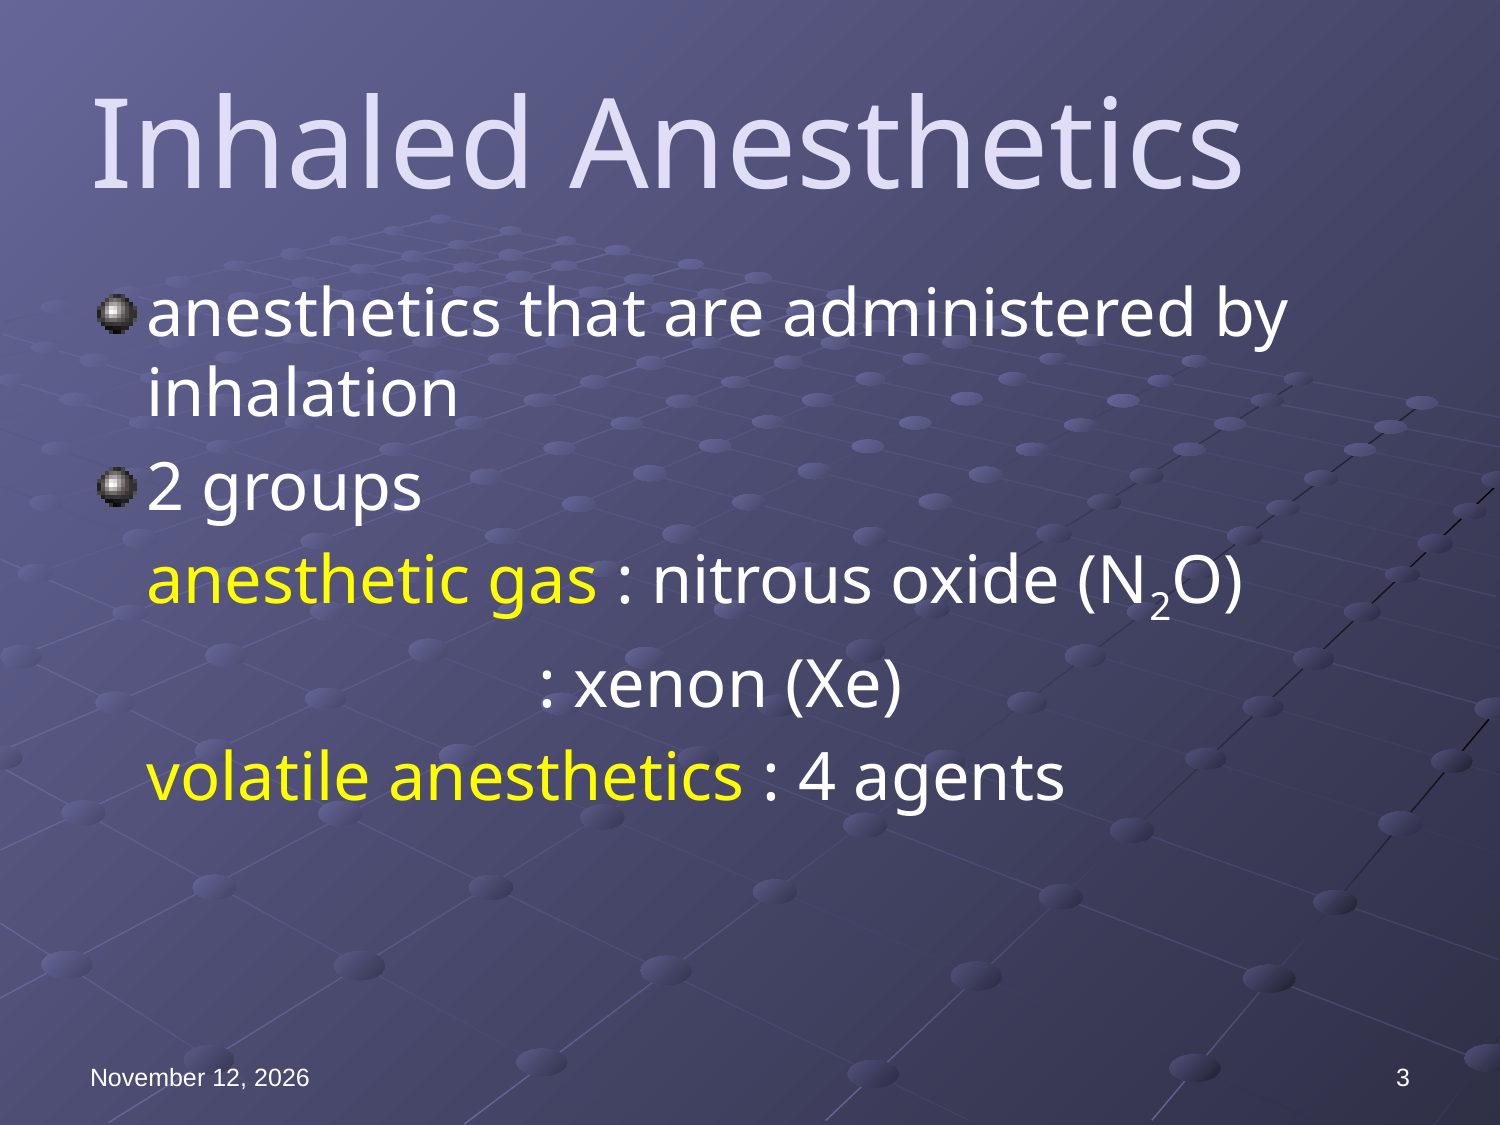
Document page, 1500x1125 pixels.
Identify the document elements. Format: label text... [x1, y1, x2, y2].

slide_number 3 [1074, 1024, 1425, 1100]
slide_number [75, 1024, 425, 1100]
title Inhaled Anesthetics [75, 45, 1425, 233]
picture [90, 286, 137, 334]
list anesthetics that are administered by inhalation 2 groups anesthetic gas : nitrous oxide (N2O) : xenon (Xe) volatile anesthetics : 4 agents [75, 262, 1425, 1007]
picture [90, 459, 137, 507]
